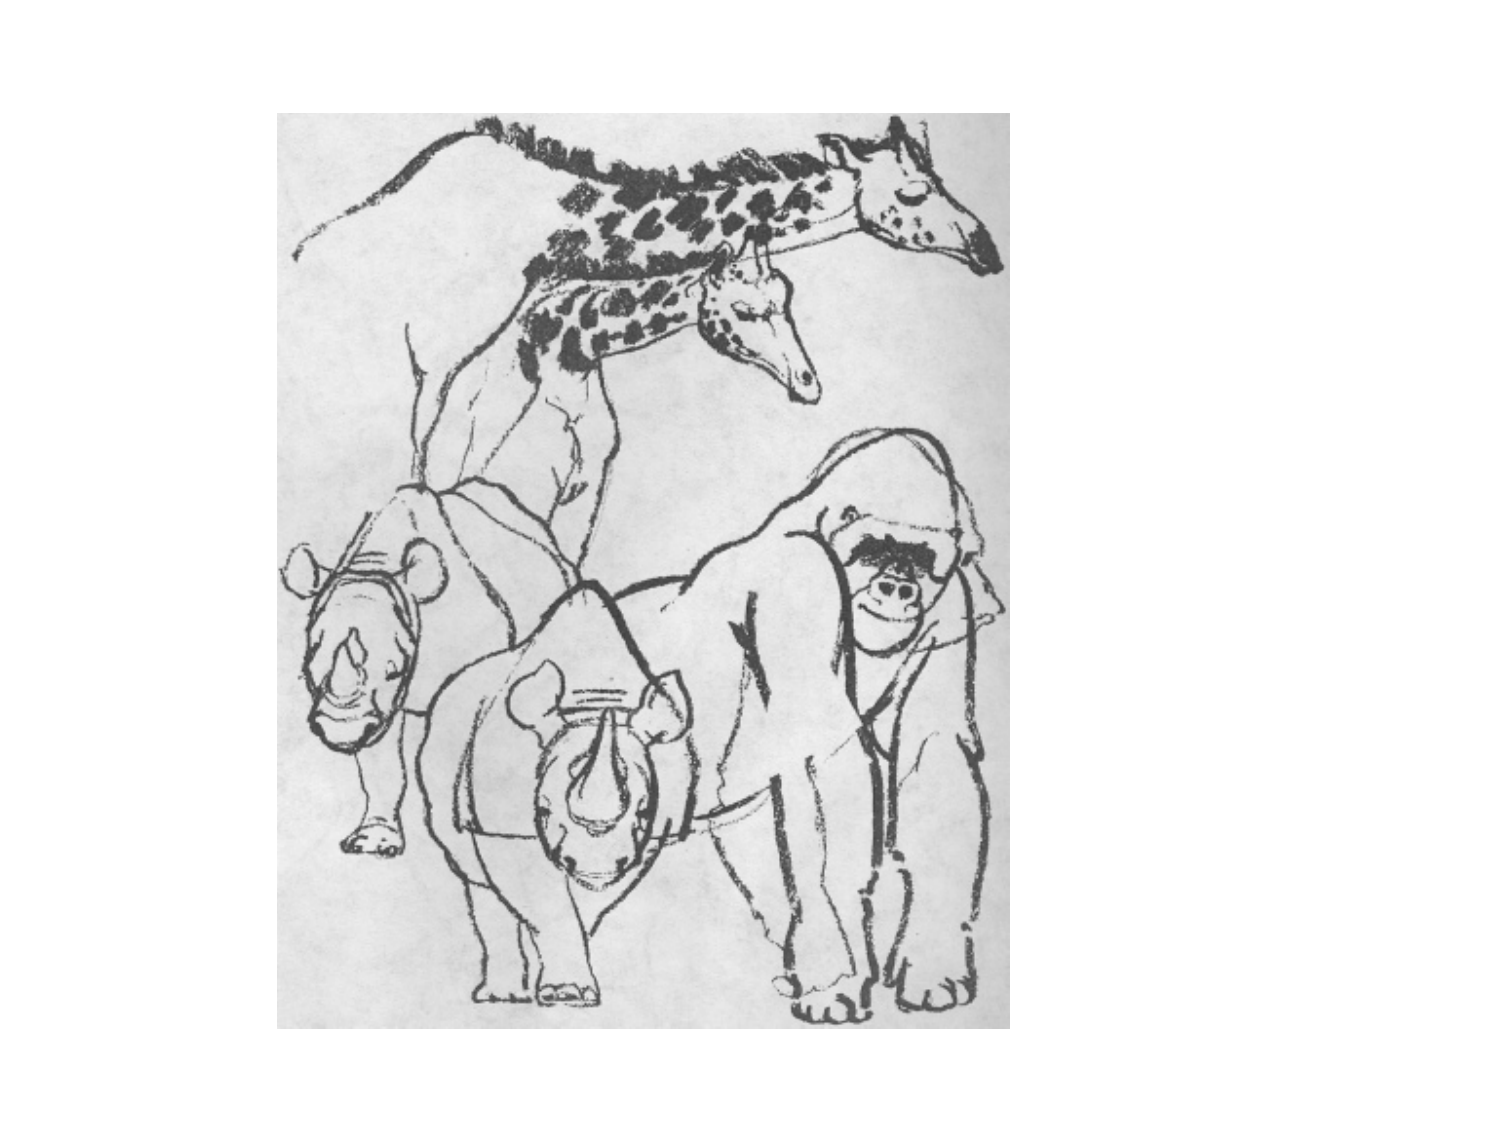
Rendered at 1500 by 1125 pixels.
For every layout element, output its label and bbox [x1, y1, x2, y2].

picture [277, 113, 1011, 1030]
